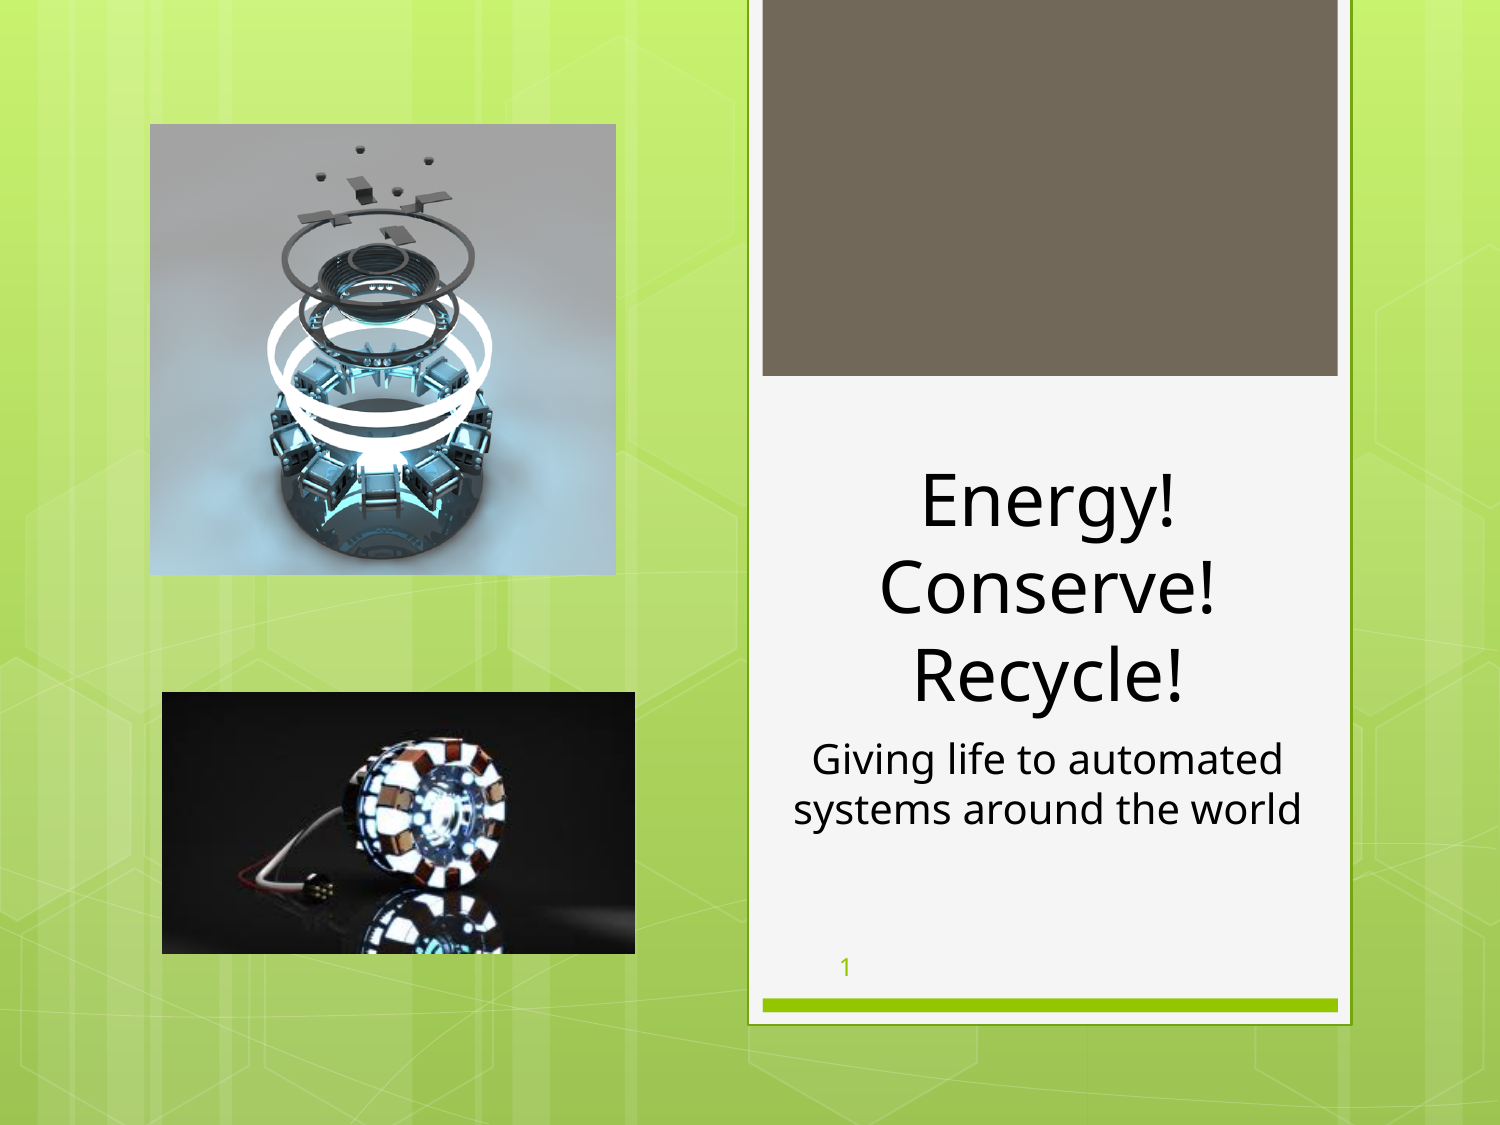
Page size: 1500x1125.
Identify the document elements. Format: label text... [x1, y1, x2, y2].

picture [149, 124, 617, 576]
slide_number 1 [762, 938, 869, 999]
picture [162, 692, 635, 955]
subtitle Giving life to automated systems around the world [776, 725, 1320, 933]
title Energy! Conserve! Recycle! [776, 444, 1320, 724]
